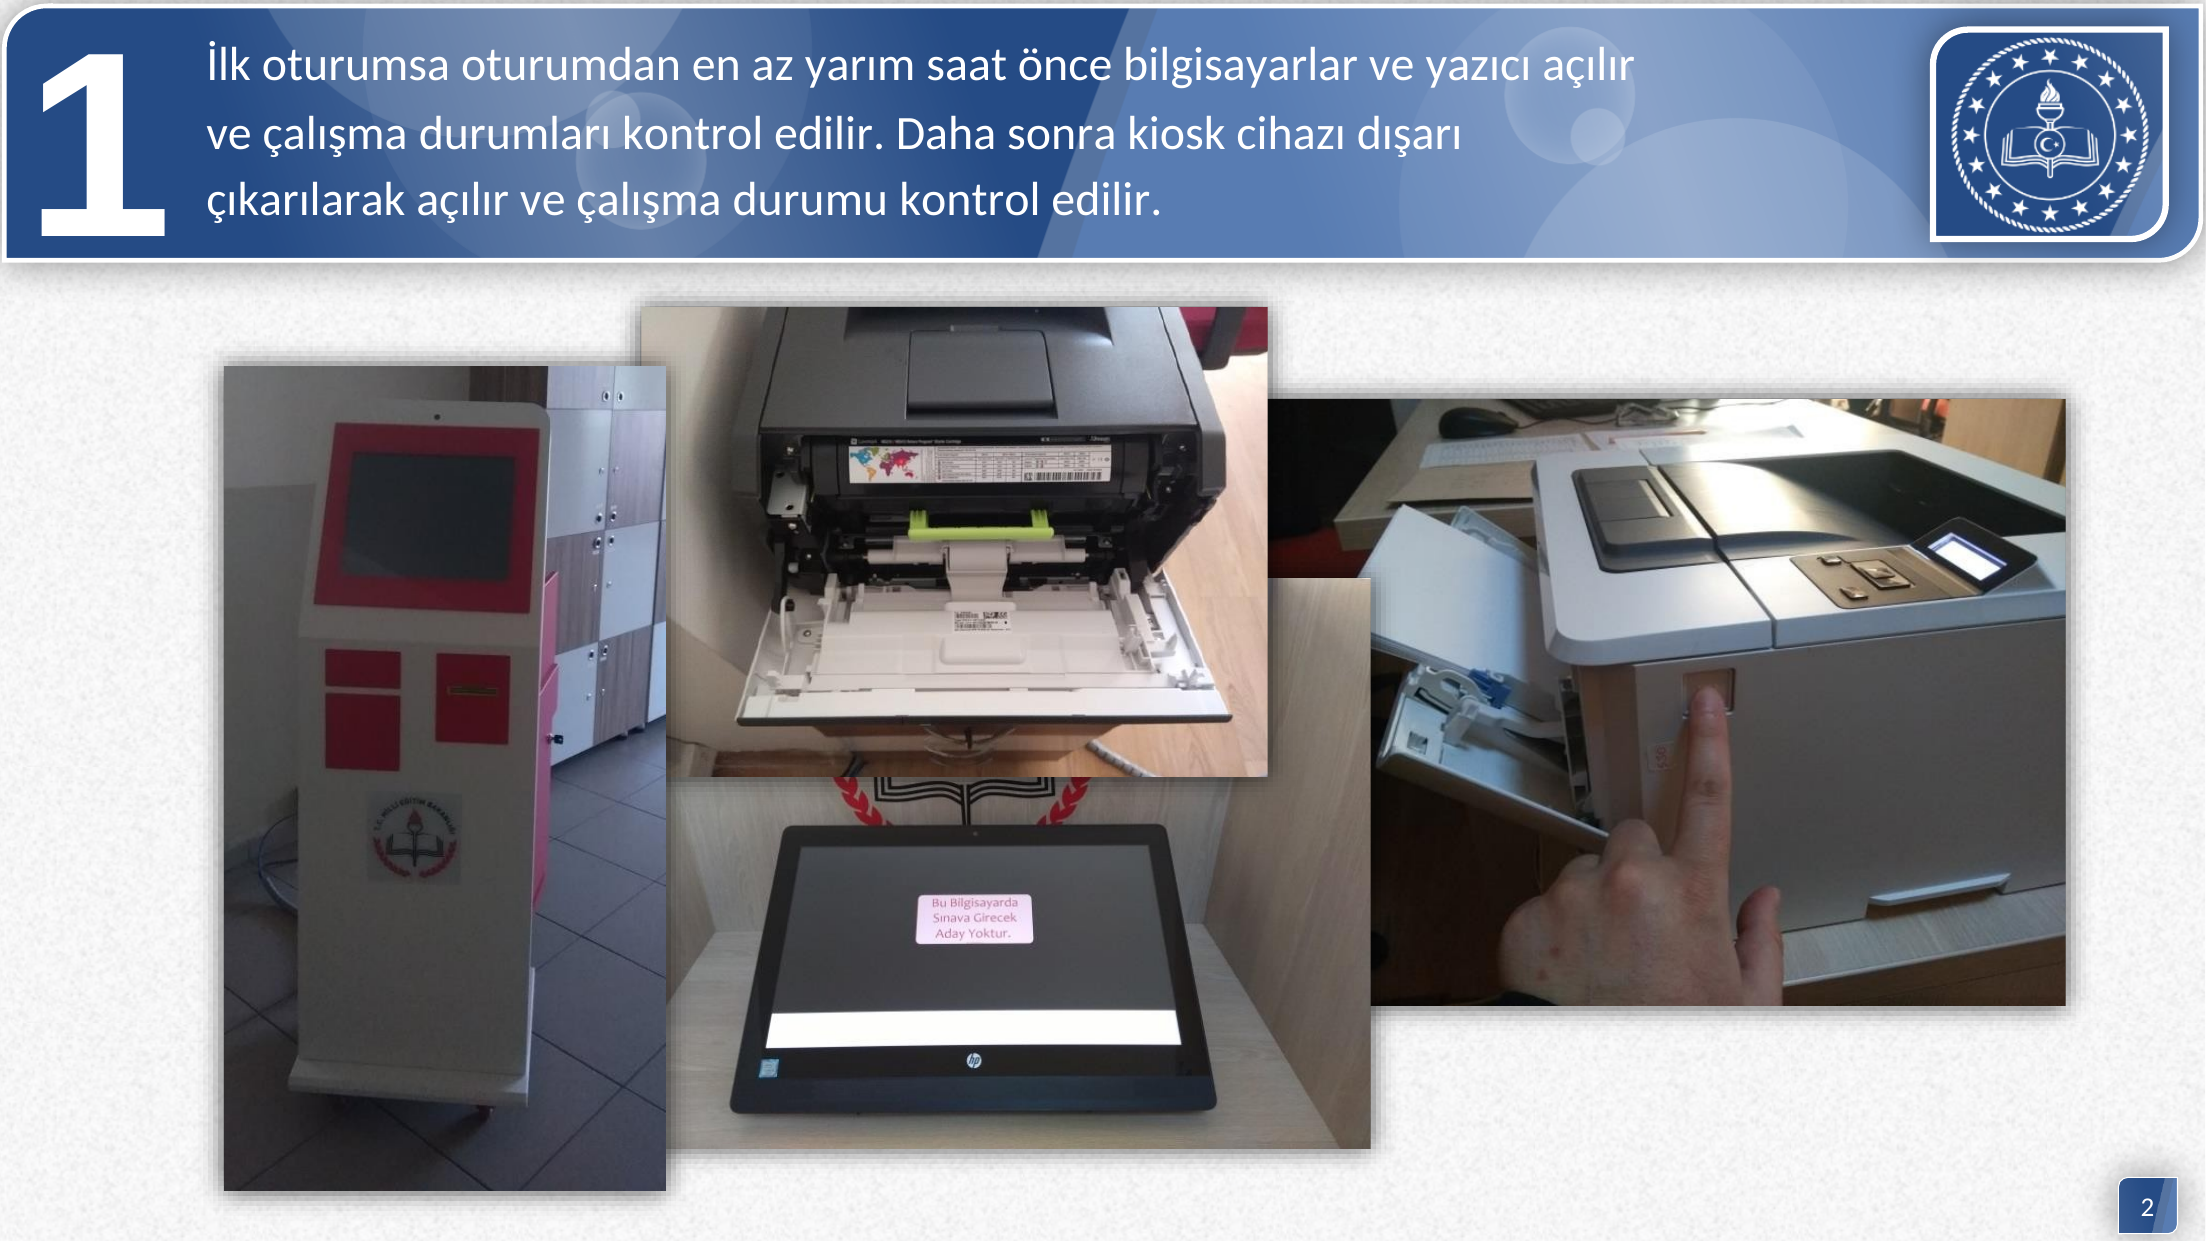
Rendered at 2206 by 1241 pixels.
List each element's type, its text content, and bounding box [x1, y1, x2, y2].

text_box [1303, 399, 2066, 1006]
text_box [224, 366, 666, 1191]
text_box [701, 543, 1406, 1184]
text_box [701, 578, 1371, 1149]
text_box [641, 307, 1268, 777]
slide_number 2 [2106, 1177, 2189, 1234]
text_box [606, 272, 1303, 812]
text_box 1 [23, 21, 146, 254]
text_box [189, 332, 701, 1226]
text_box İlk oturumsa oturumdan en az yarım saat önce bilgisayarlar ve yazıcı açılır ve çalışma durumları kontrol edilir. Daha sonra kiosk cihazı dışarı çıkarılarak açılır ve çalışma durumu kontrol edilir. [203, 41, 1856, 234]
text_box [1303, 364, 2101, 1041]
picture [7, 9, 2198, 257]
